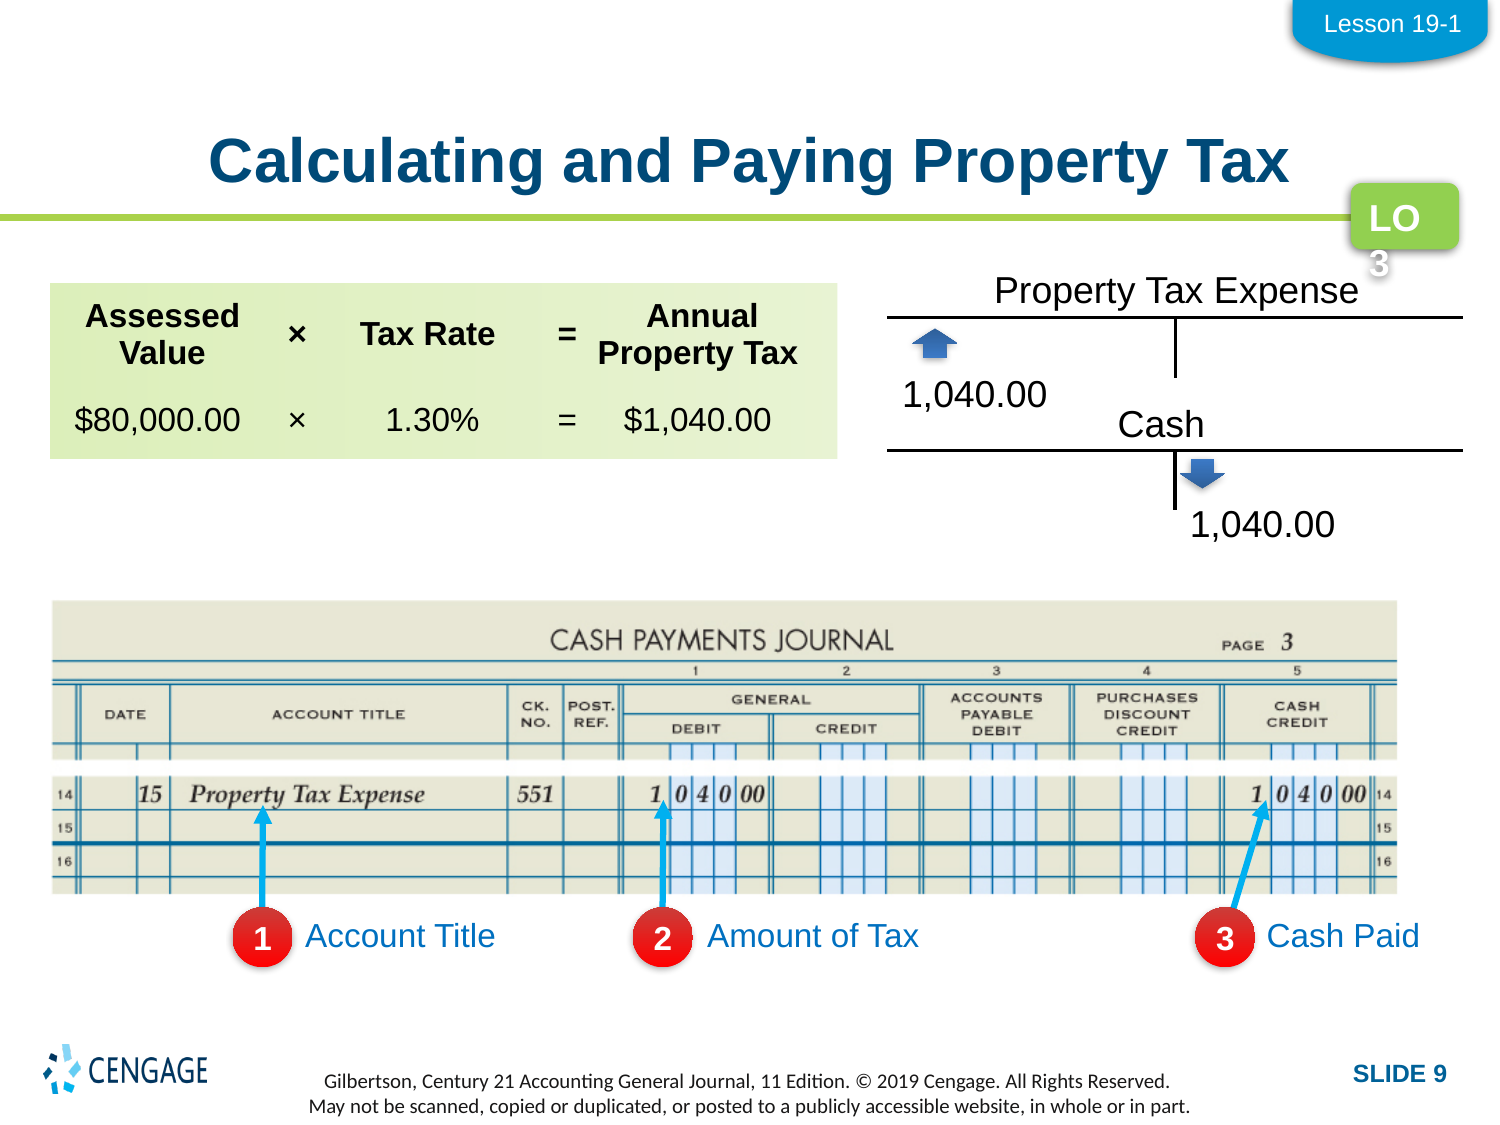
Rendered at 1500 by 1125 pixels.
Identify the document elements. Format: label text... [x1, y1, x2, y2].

picture [49, 599, 1400, 897]
picture [43, 1044, 207, 1094]
table_header × [275, 296, 320, 371]
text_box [632, 799, 939, 968]
table_header Tax Rate [320, 296, 545, 371]
table_header = [545, 400, 590, 438]
text_box LO3 [1350, 183, 1460, 250]
text_box Lesson 19-1 [1309, 0, 1478, 45]
table_header $1,040.00 [590, 400, 815, 438]
text_box [50, 283, 838, 459]
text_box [887, 392, 1463, 512]
text_box SLIDE 9 [1162, 1049, 1463, 1095]
table_header × [275, 400, 320, 438]
table_header Assessed Value [50, 296, 275, 371]
table_header = [545, 296, 590, 371]
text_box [1195, 799, 1437, 968]
table_header 1.30% [320, 400, 545, 438]
table_header $80,000.00 [50, 400, 275, 438]
title Calculating and Paying Property Tax [103, 128, 1397, 239]
text_box [1292, 0, 1488, 63]
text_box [232, 804, 514, 968]
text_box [887, 258, 1463, 378]
picture [514, 846, 632, 897]
table_header Annual Property Tax [590, 296, 815, 371]
